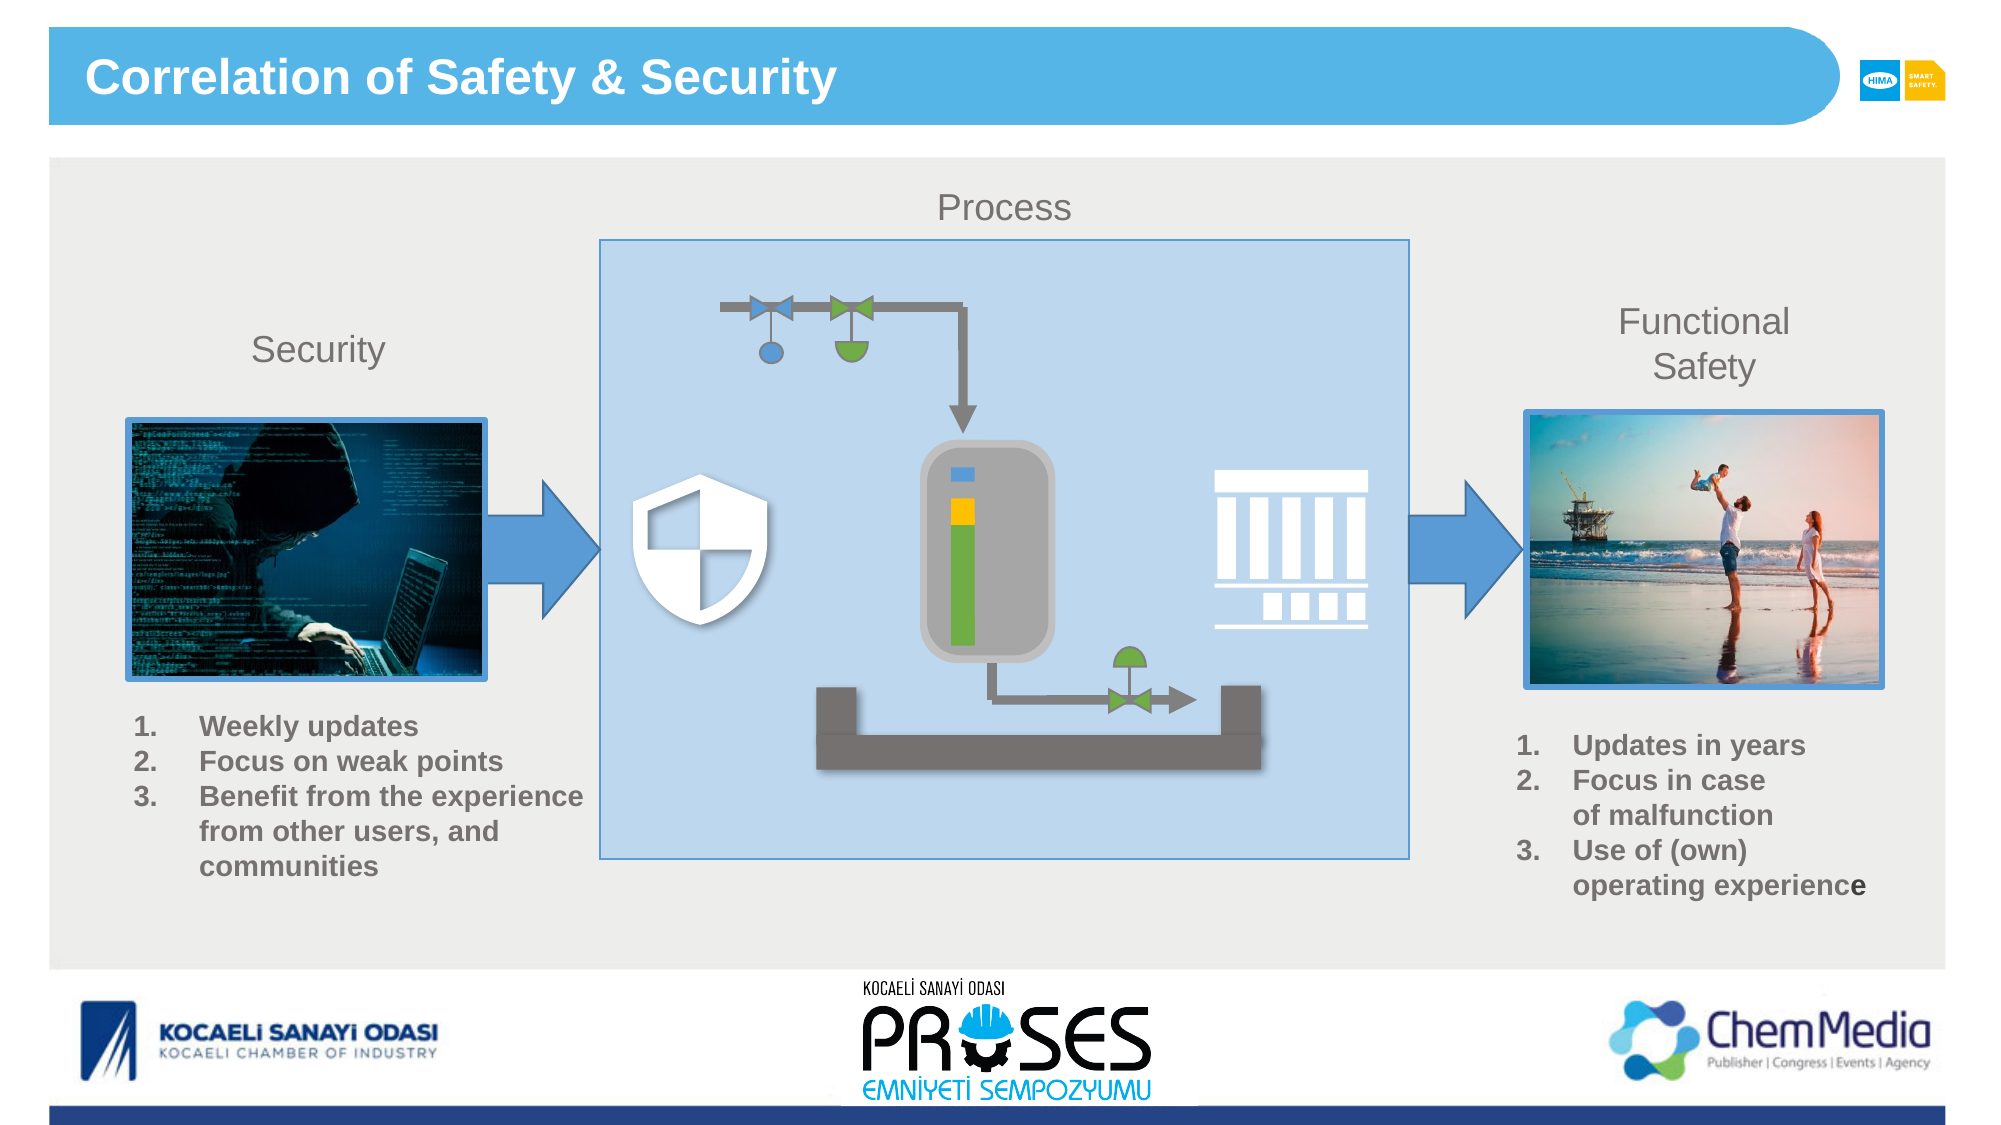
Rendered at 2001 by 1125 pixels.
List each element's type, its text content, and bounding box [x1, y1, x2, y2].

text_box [720, 296, 1261, 770]
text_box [117, 325, 768, 892]
text_box Correlation of Safety & Security [69, 33, 1780, 116]
text_box [599, 239, 1410, 325]
text_box [768, 770, 1214, 860]
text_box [1214, 296, 1900, 915]
picture [48, 27, 1843, 125]
text_box Process [600, 183, 1409, 229]
picture [48, 156, 1946, 1125]
